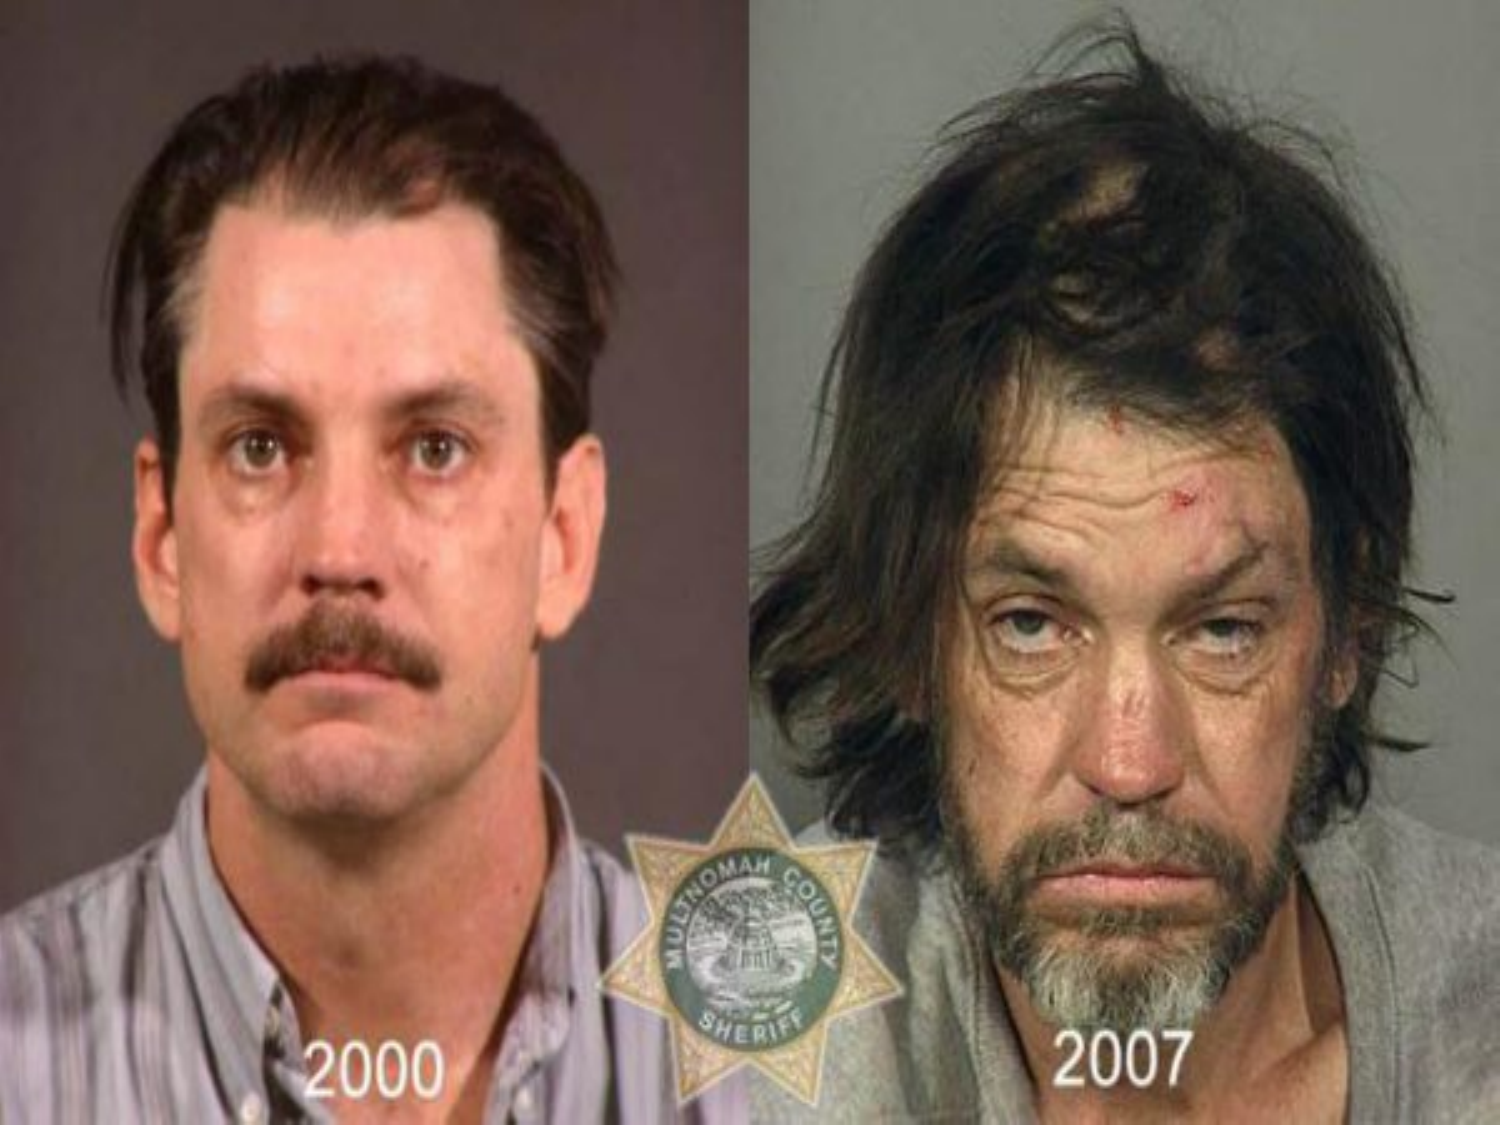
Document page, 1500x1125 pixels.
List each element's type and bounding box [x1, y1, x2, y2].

list [0, 0, 1500, 1125]
